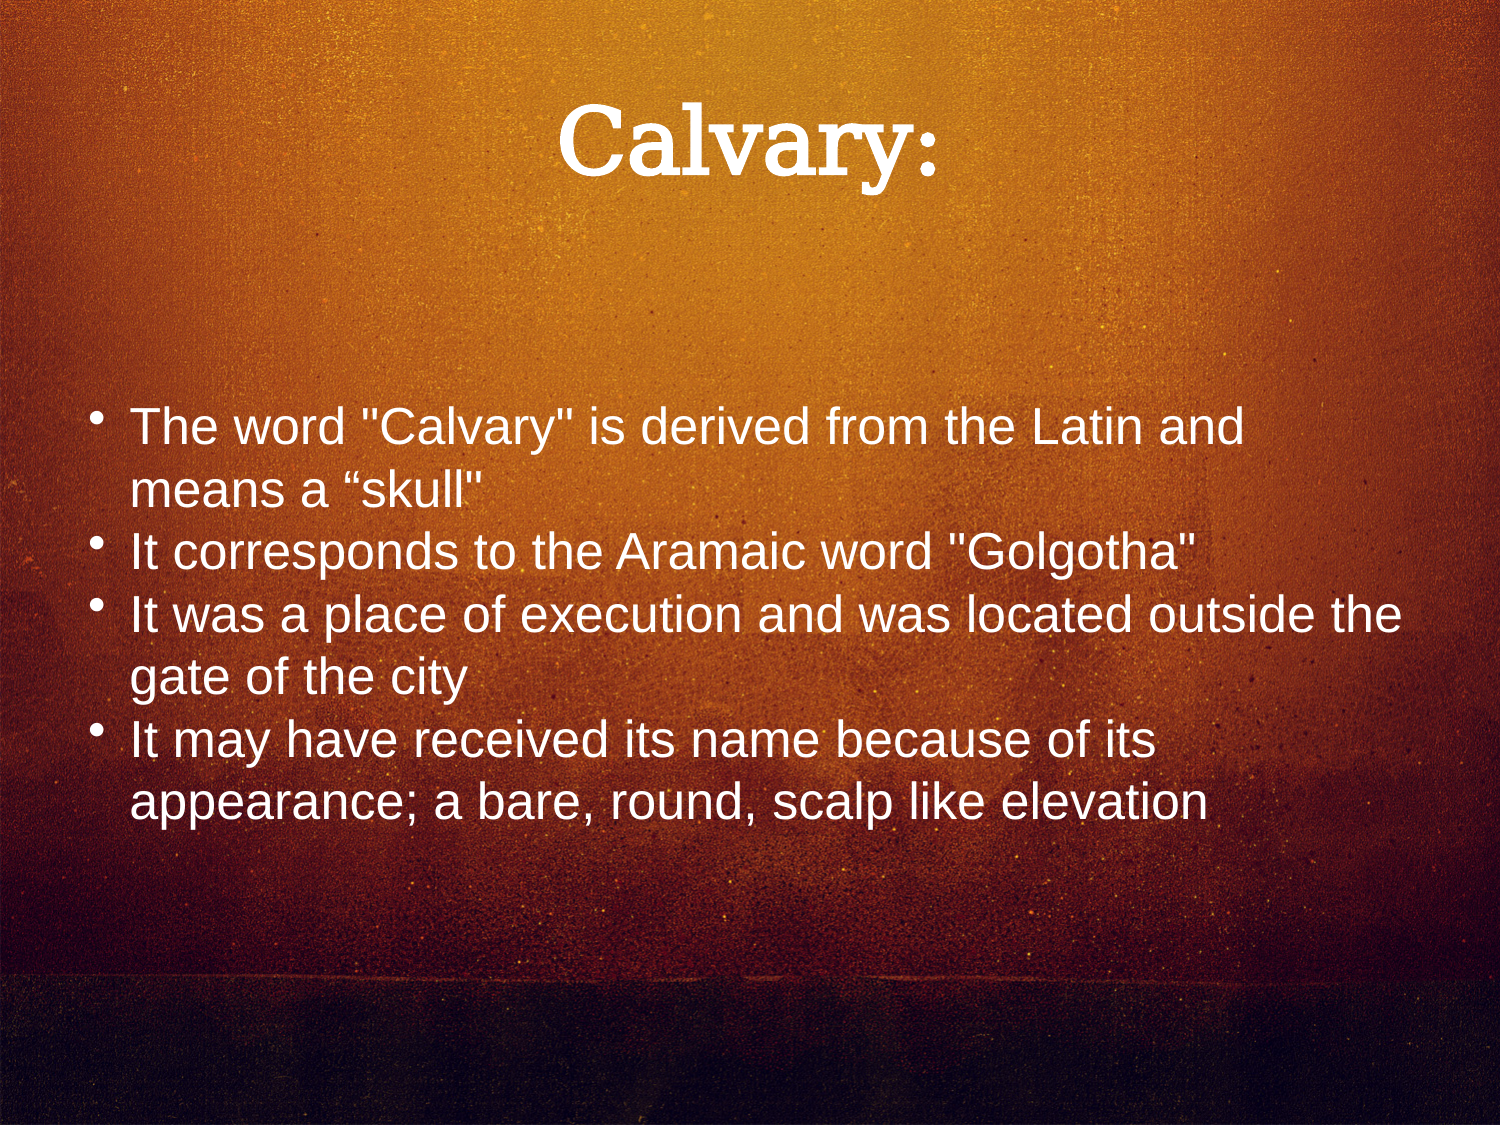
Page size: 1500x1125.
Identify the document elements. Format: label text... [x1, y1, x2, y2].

picture [0, 0, 1500, 1125]
list The word "Calvary" is derived from the Latin and means a “skull" It corresponds to the Aramaic word "Golgotha" It was a place of execution and was located outside the gate of the city It may have received its name because of its appearance; a bare, round, scalp like elevation [80, 200, 1420, 1053]
text_box Calvary: [79, 74, 1421, 200]
